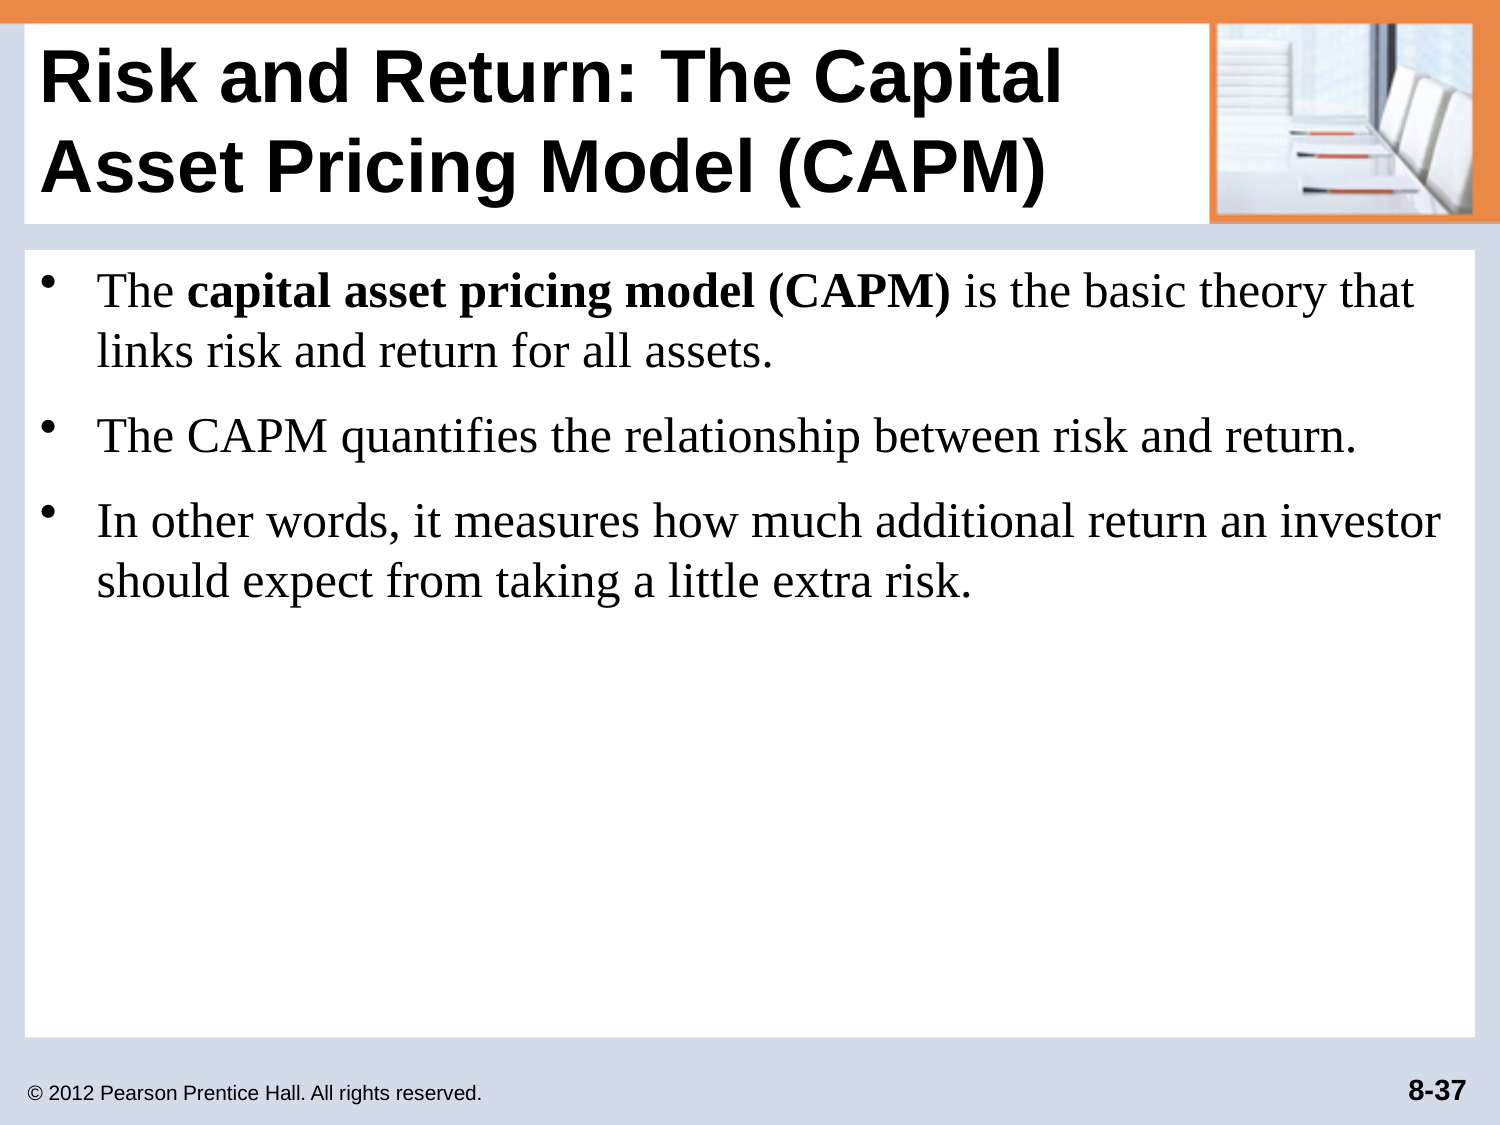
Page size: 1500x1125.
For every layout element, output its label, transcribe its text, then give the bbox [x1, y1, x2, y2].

slide_number 8-37 [1331, 1038, 1482, 1114]
footer © 2012 Pearson Prentice Hall. All rights reserved. [12, 1037, 938, 1113]
title Risk and Return: The Capital Asset Pricing Model (CAPM) [24, 19, 1201, 216]
list The capital asset pricing model (CAPM) is the basic theory that links risk and return for all assets. The CAPM quantifies the relationship between risk and return. In other words, it measures how much additional return an investor should expect from taking a little extra risk. [24, 249, 1476, 1013]
picture [0, 0, 1500, 224]
